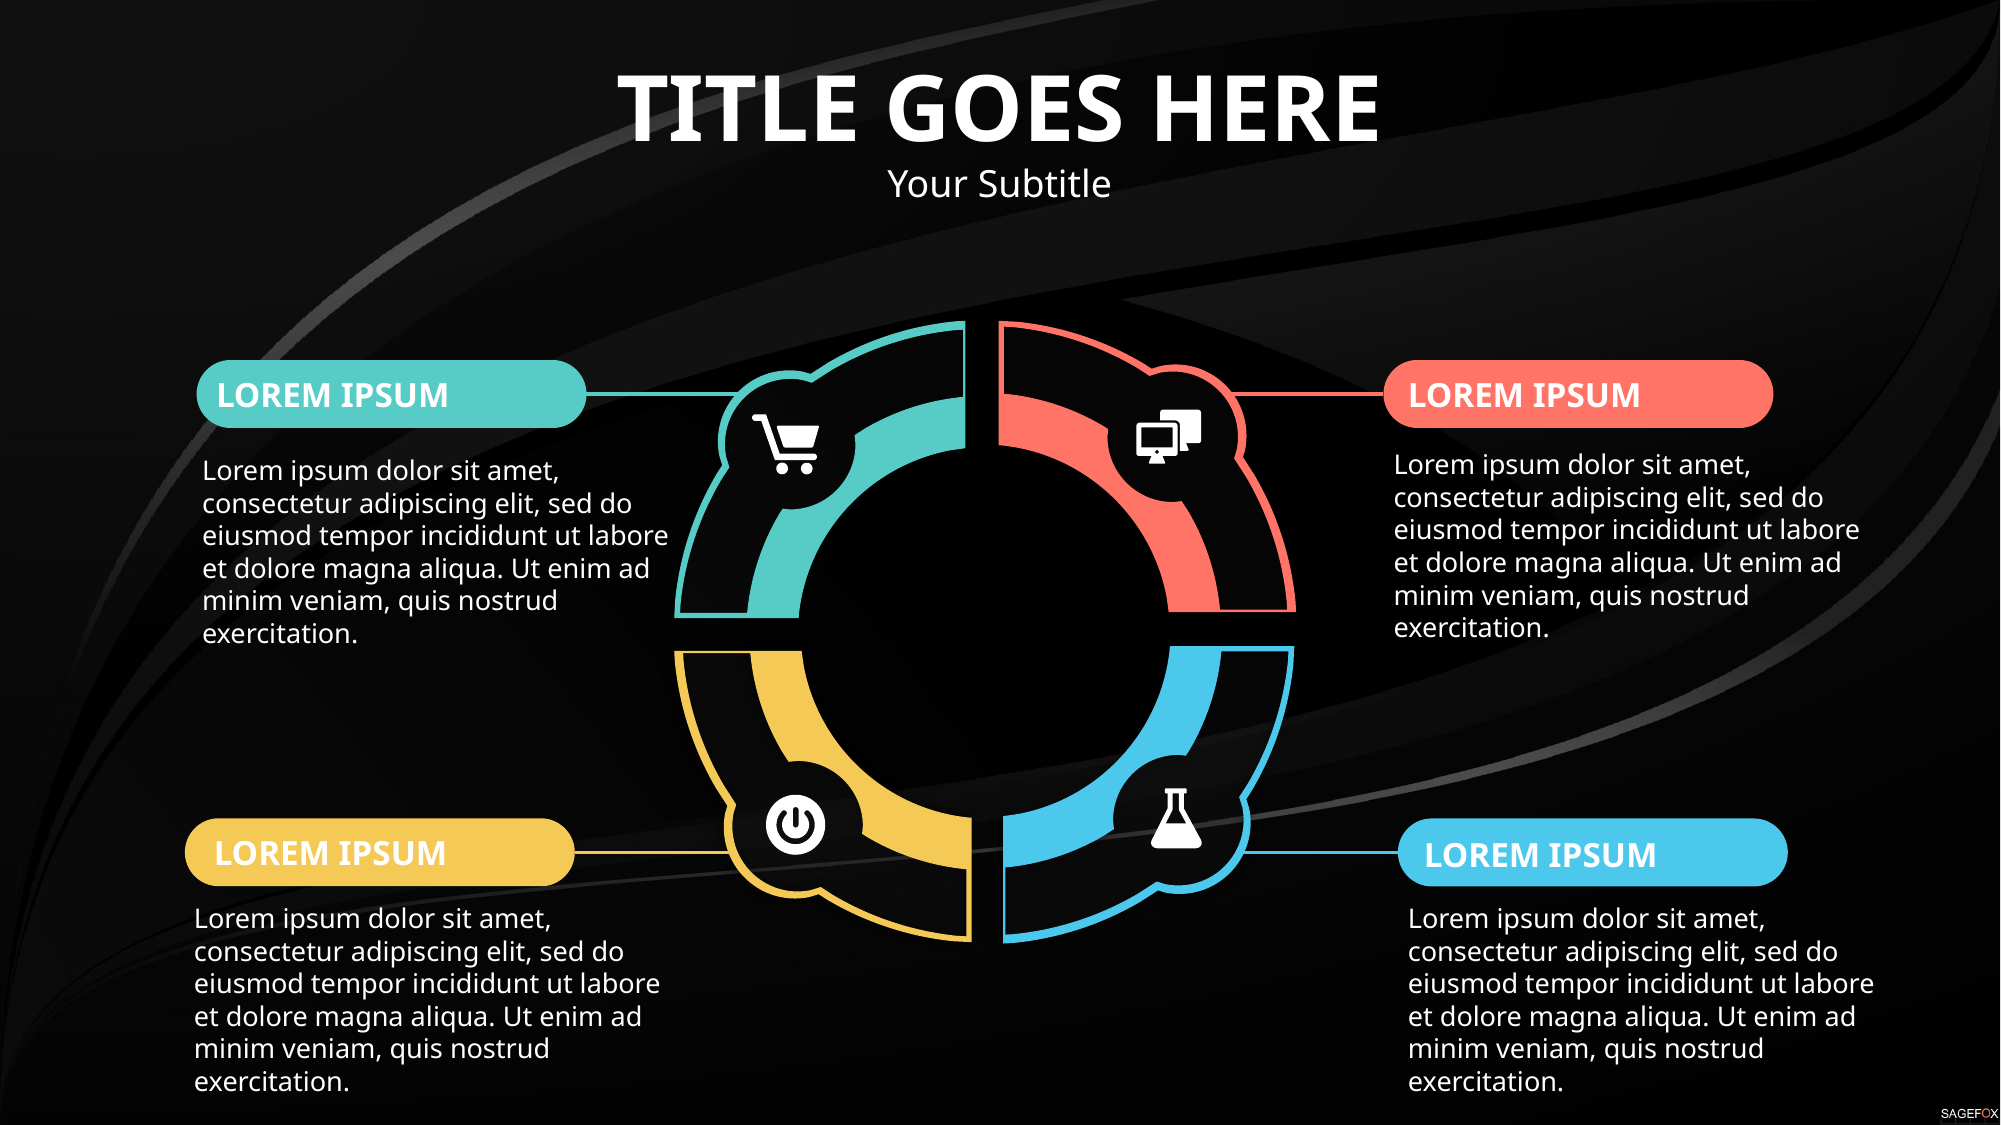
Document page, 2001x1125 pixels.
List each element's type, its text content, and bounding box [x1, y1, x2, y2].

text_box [671, 323, 969, 616]
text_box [1242, 818, 1788, 887]
text_box Lorem ipsum dolor sit amet, consectetur adipiscing elit, sed do eiusmod tempor incididunt ut labore et dolore magna aliqua. Ut enim ad minim veniam, quis nostrud exercitation. [1397, 896, 1910, 1102]
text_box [1228, 359, 1774, 428]
text_box Lorem ipsum dolor sit amet, consectetur adipiscing elit, sed do eiusmod tempor incididunt ut labore et dolore magna aliqua. Ut enim ad minim veniam, quis nostrud exercitation. [184, 896, 696, 1102]
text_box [184, 818, 730, 887]
text_box Lorem ipsum dolor sit amet, consectetur adipiscing elit, sed do eiusmod tempor incididunt ut labore et dolore magna aliqua. Ut enim ad minim veniam, quis nostrud exercitation. [192, 448, 704, 654]
text_box TITLE GOES HERE Your Subtitle [548, 42, 1452, 212]
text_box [1136, 409, 1202, 464]
text_box Lorem ipsum dolor sit amet, consectetur adipiscing elit, sed do eiusmod tempor incididunt ut labore et dolore magna aliqua. Ut enim ad minim veniam, quis nostrud exercitation. [1383, 442, 1895, 648]
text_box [196, 359, 742, 428]
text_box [998, 320, 1297, 613]
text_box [999, 649, 1298, 941]
picture [0, 0, 2001, 1125]
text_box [674, 650, 972, 943]
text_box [752, 414, 819, 475]
